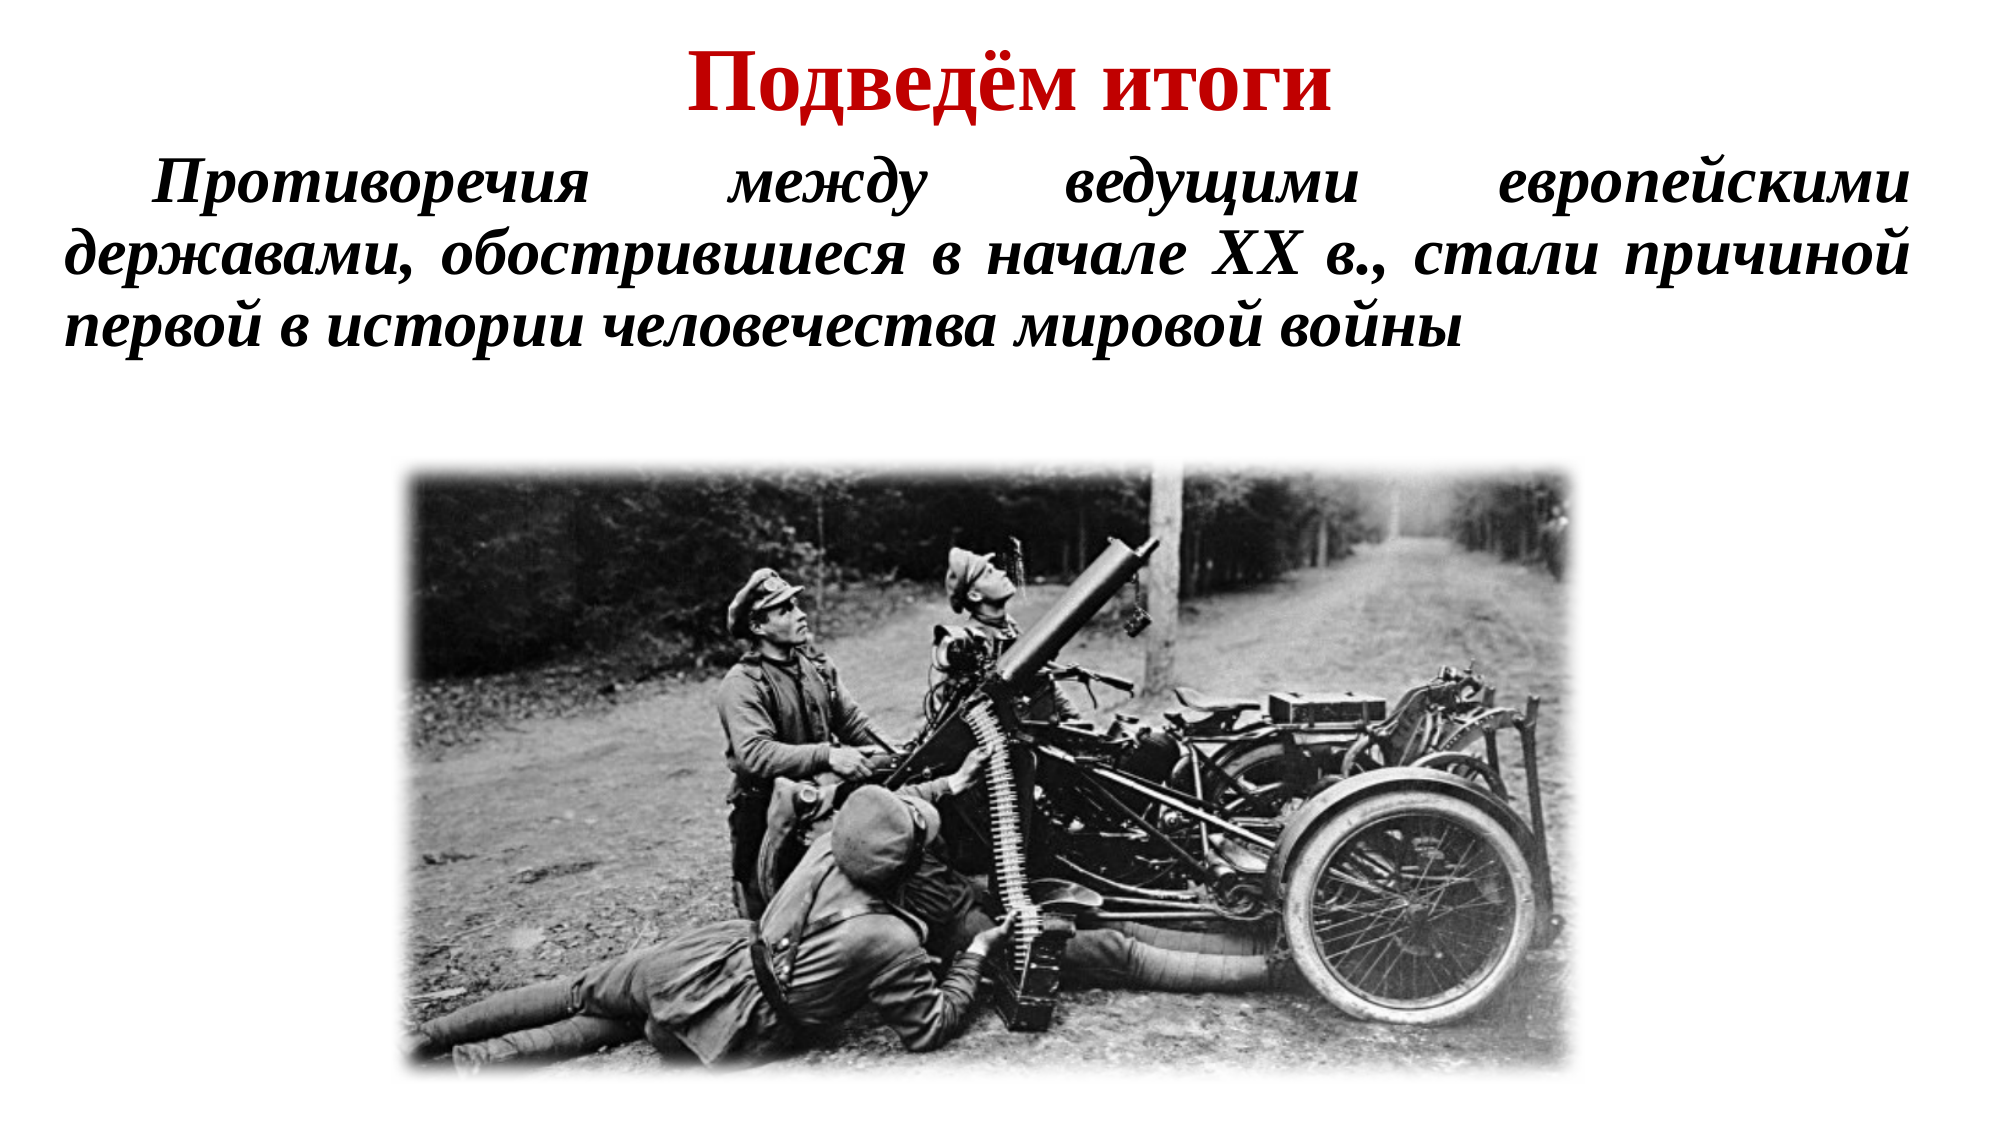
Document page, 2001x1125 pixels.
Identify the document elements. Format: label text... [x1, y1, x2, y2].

list Противоречия между ведущими европейскими державами, обострившиеся в начале XX в., стали причиной первой в истории человечества мировой войны [49, 137, 1928, 409]
title Подведём итоги [324, 25, 1697, 137]
picture [391, 456, 1585, 1084]
